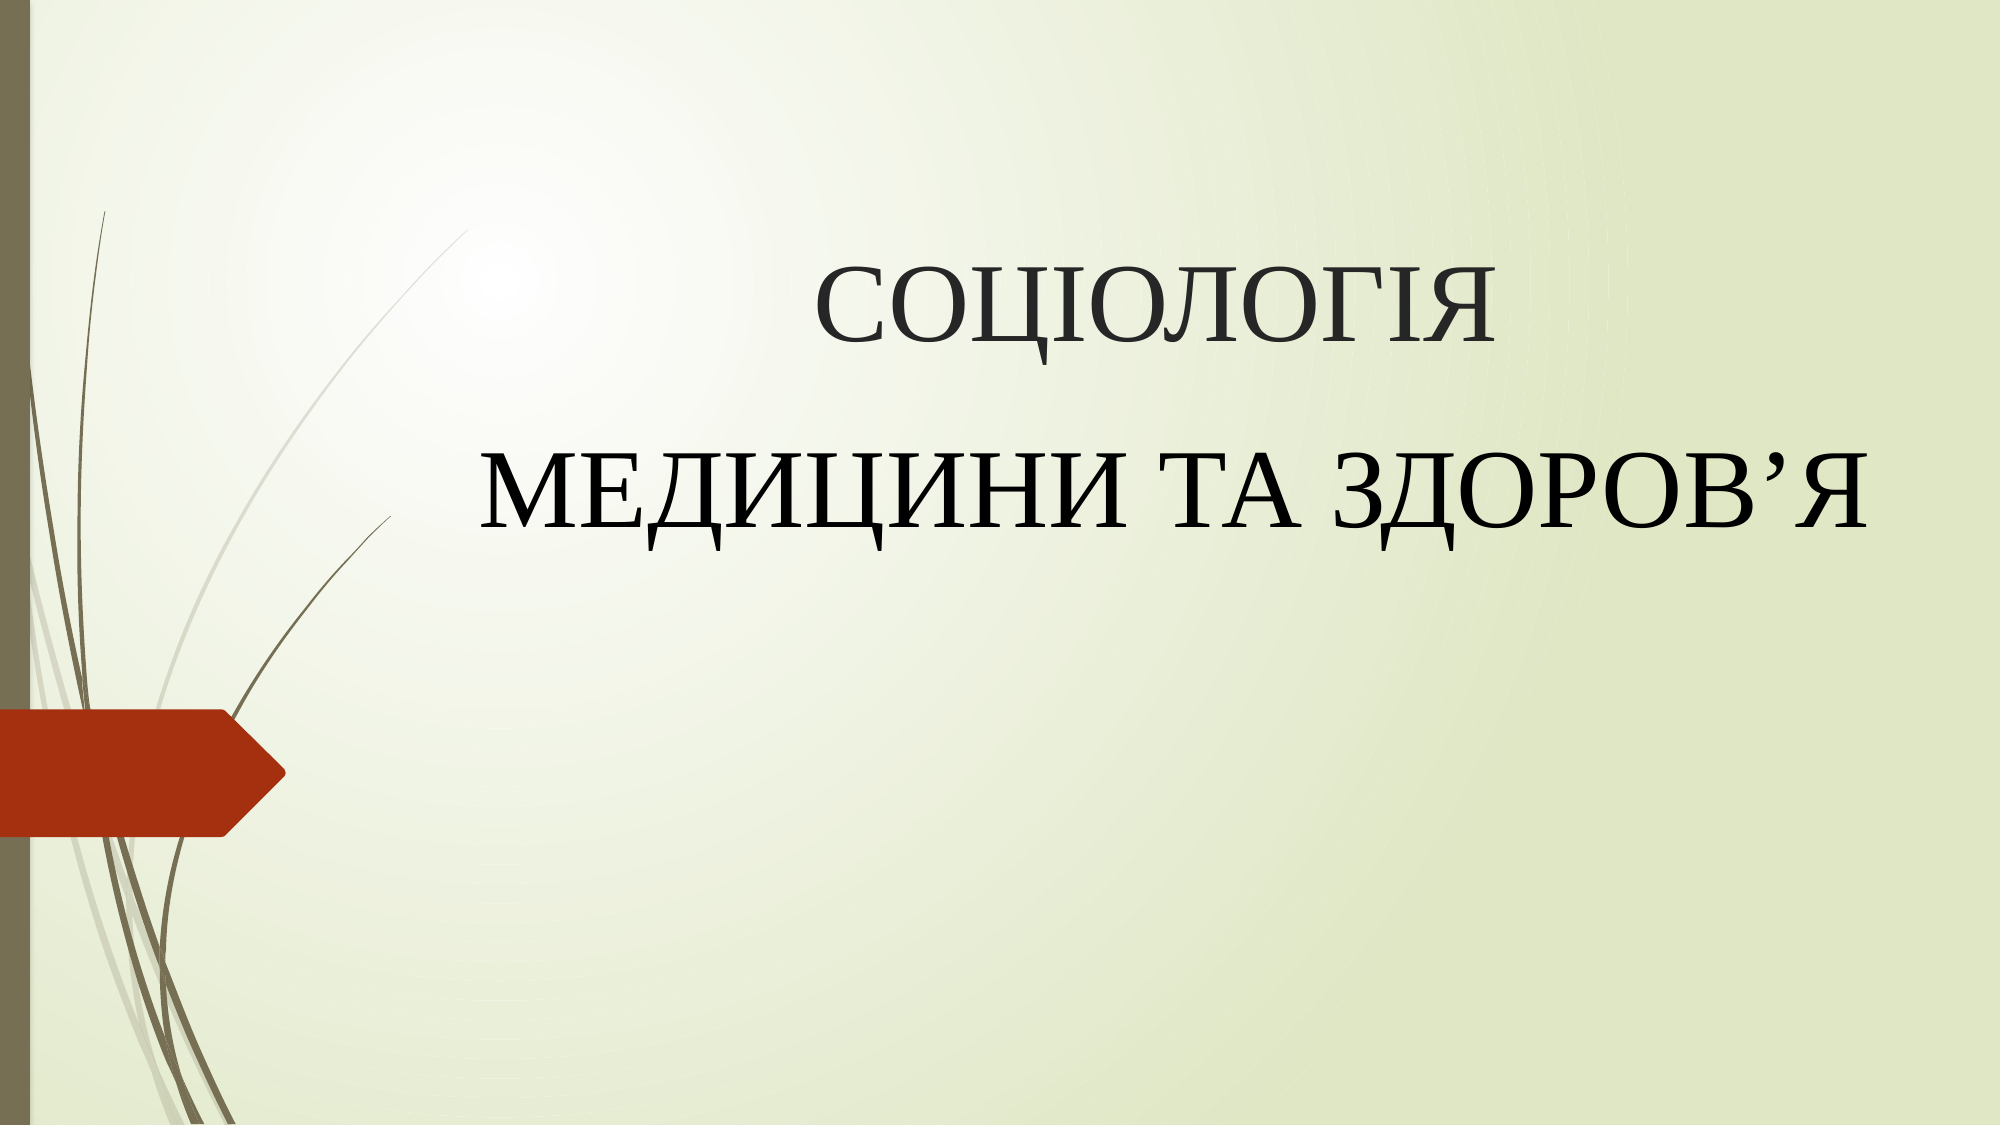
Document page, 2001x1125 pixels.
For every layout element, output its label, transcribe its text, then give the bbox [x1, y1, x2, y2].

title СОЦІОЛОГІЯ [424, 123, 1888, 372]
subtitle МЕДИЦИНИ ТА ЗДОРОВ’Я [424, 407, 1925, 1024]
